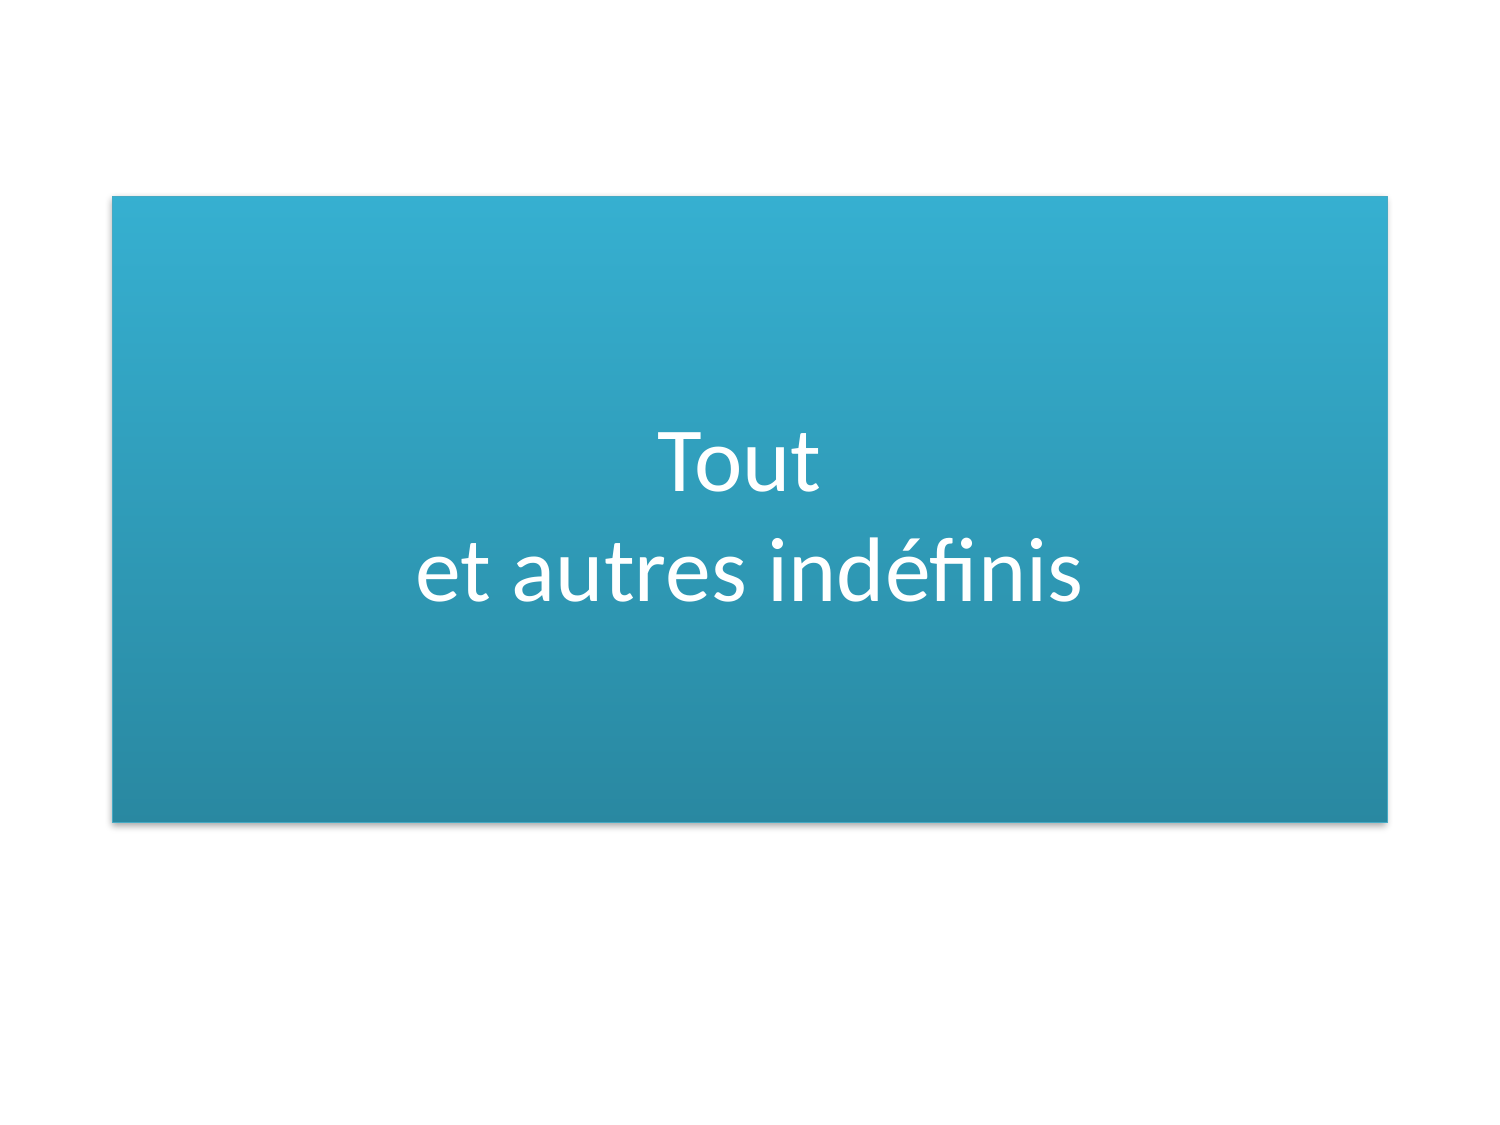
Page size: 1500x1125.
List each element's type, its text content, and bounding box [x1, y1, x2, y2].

title Tout et autres indéfinis [112, 196, 1388, 823]
